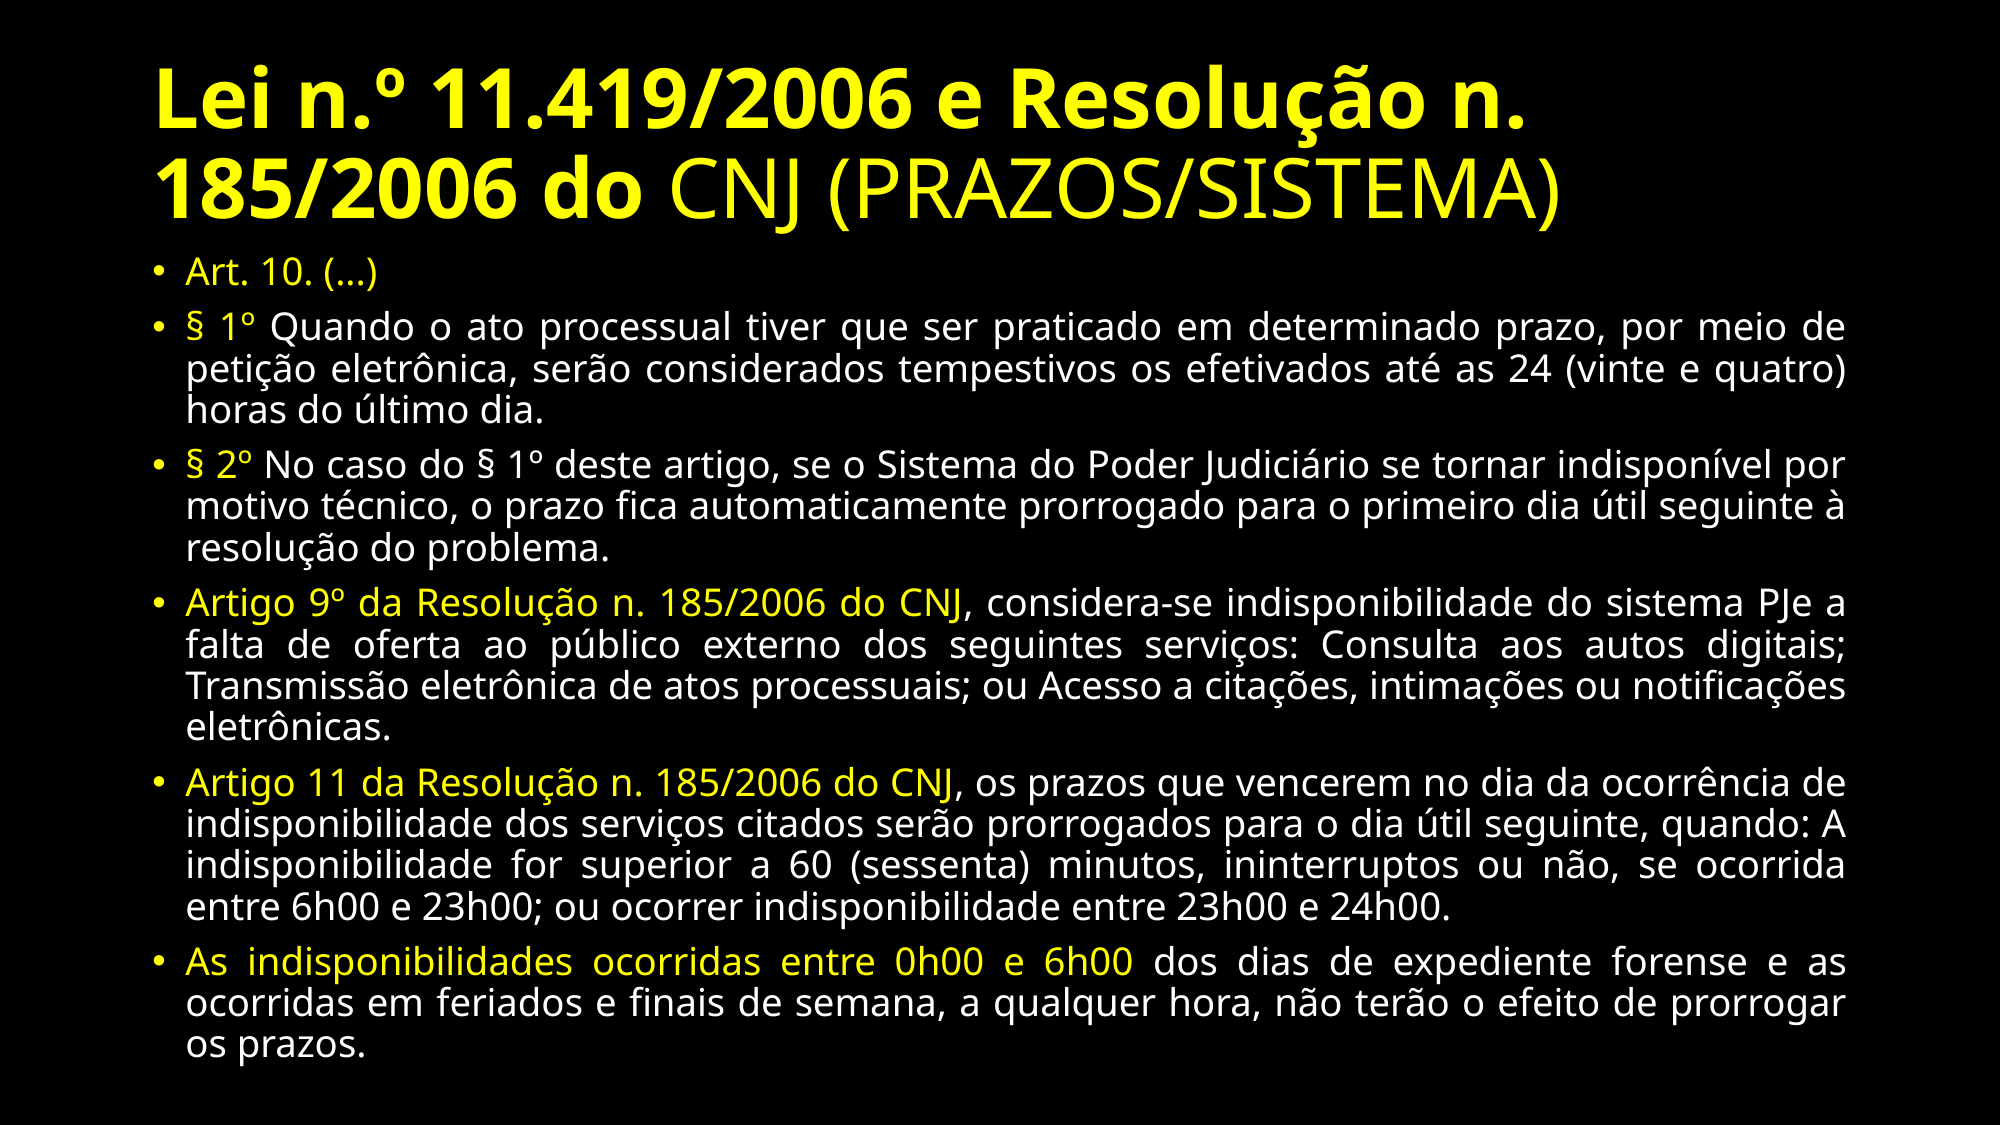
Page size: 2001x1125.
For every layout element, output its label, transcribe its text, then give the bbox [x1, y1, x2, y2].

list Art. 10. (...) § 1º Quando o ato processual tiver que ser praticado em determinado prazo, por meio de petição eletrônica, serão considerados tempestivos os efetivados até as 24 (vinte e quatro) horas do último dia. § 2º No caso do § 1º deste artigo, se o Sistema do Poder Judiciário se tornar indisponível por motivo técnico, o prazo fica automaticamente prorrogado para o primeiro dia útil seguinte à resolução do problema. Artigo 9º da Resolução n. 185/2006 do CNJ, considera-se indisponibilidade do sistema PJe a falta de oferta ao público externo dos seguintes serviços: Consulta aos autos digitais; Transmissão eletrônica de atos processuais; ou Acesso a citações, intimações ou notificações eletrônicas. Artigo 11 da Resolução n. 185/2006 do CNJ, os prazos que vencerem no dia da ocorrência de indisponibilidade dos serviços citados serão prorrogados para o dia útil seguinte, quando: A indisponibilidade for superior a 60 (sessenta) minutos, ininterruptos ou não, se ocorrida entre 6h00 e 23h00; ou ocorrer indisponibilidade entre 23h00 e 24h00. As indisponibilidades ocorridas entre 0h00 e 6h00 dos dias de expediente forense e as ocorridas em feriados e finais de semana, a qualquer hora, não terão o efeito de prorrogar os prazos. [137, 244, 1863, 1080]
title Lei n.º 11.419/2006 e Resolução n. 185/2006 do CNJ (PRAZOS/SISTEMA) [137, 59, 1863, 234]
